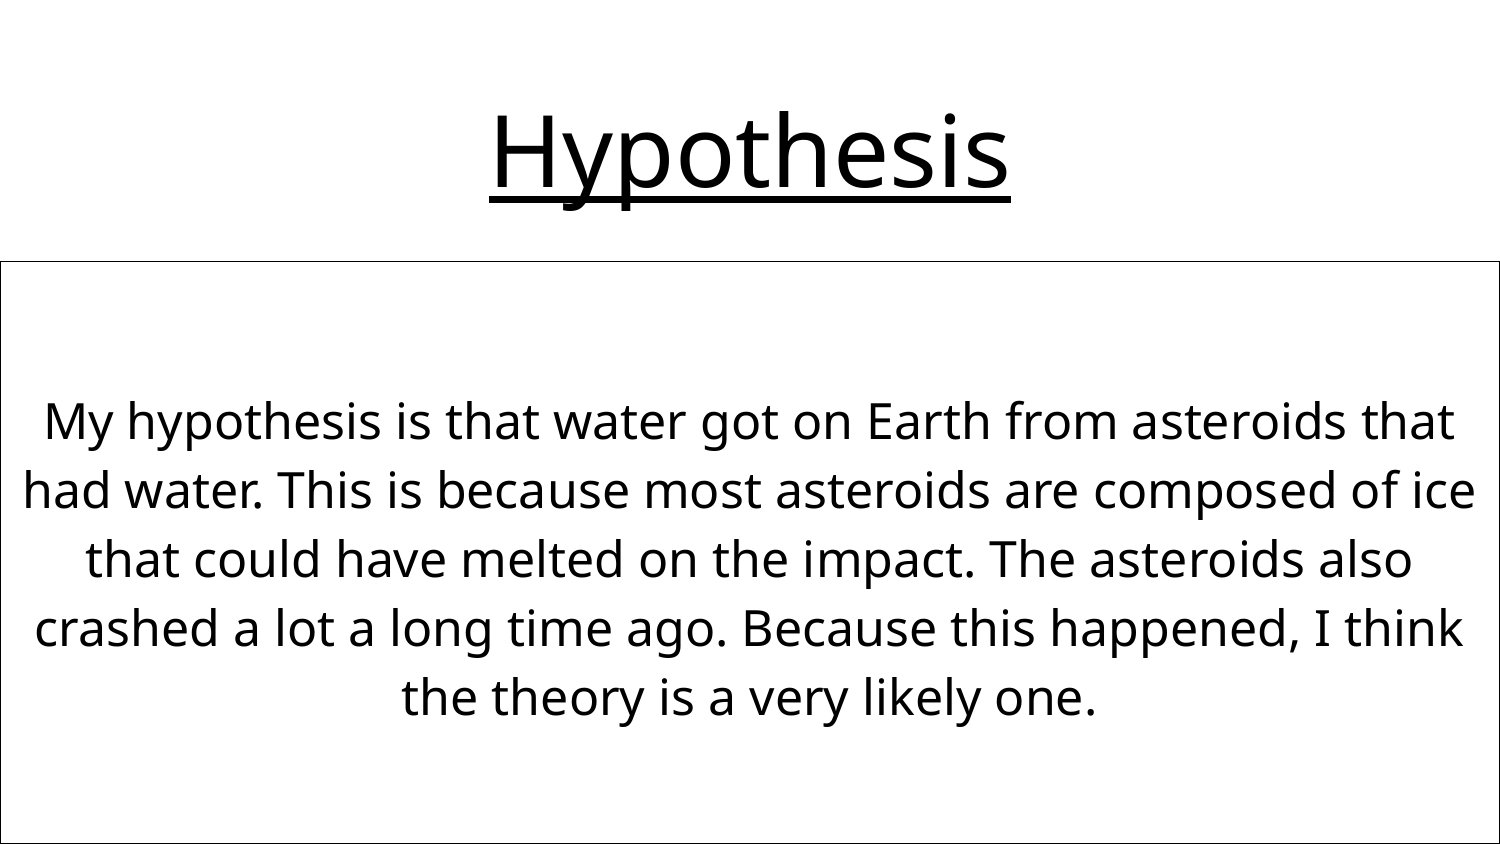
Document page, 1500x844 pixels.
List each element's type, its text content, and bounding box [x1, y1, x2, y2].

list My hypothesis is that water got on Earth from asteroids that had water. This is because most asteroids are composed of ice that could have melted on the impact. The asteroids also crashed a lot a long time ago. Because this happened, I think the theory is a very likely one. [0, 261, 1500, 844]
title Hypothesis [51, 72, 1449, 167]
